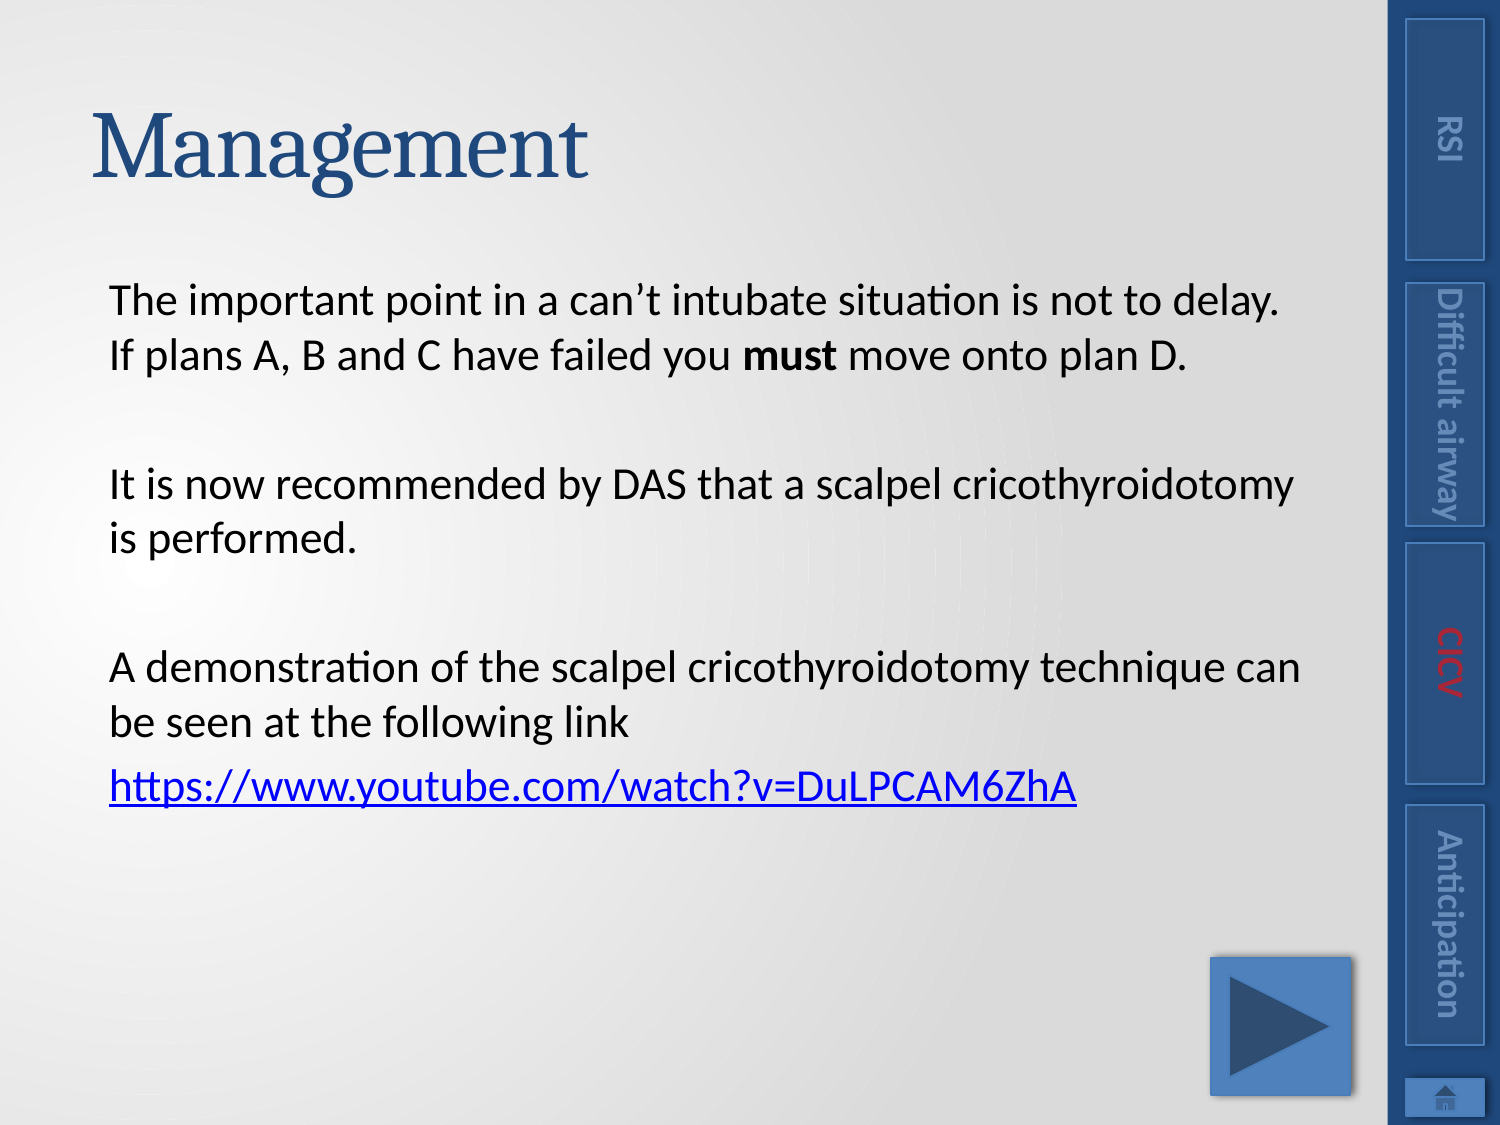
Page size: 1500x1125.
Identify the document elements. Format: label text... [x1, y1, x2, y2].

title Management [75, 45, 1325, 233]
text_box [1405, 804, 1485, 1046]
text_box [1405, 1078, 1485, 1117]
text_box [1210, 957, 1351, 1096]
list The important point in a can’t intubate situation is not to delay. If plans A, B and C have failed you must move onto plan D. It is now recommended by DAS that a scalpel cricothyroidotomy is performed. A demonstration of the scalpel cricothyroidotomy technique can be seen at the following link https://www.youtube.com/watch?v=DuLPCAM6ZhA [75, 262, 1325, 1050]
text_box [1405, 268, 1485, 538]
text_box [1405, 18, 1485, 261]
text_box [1405, 540, 1485, 787]
